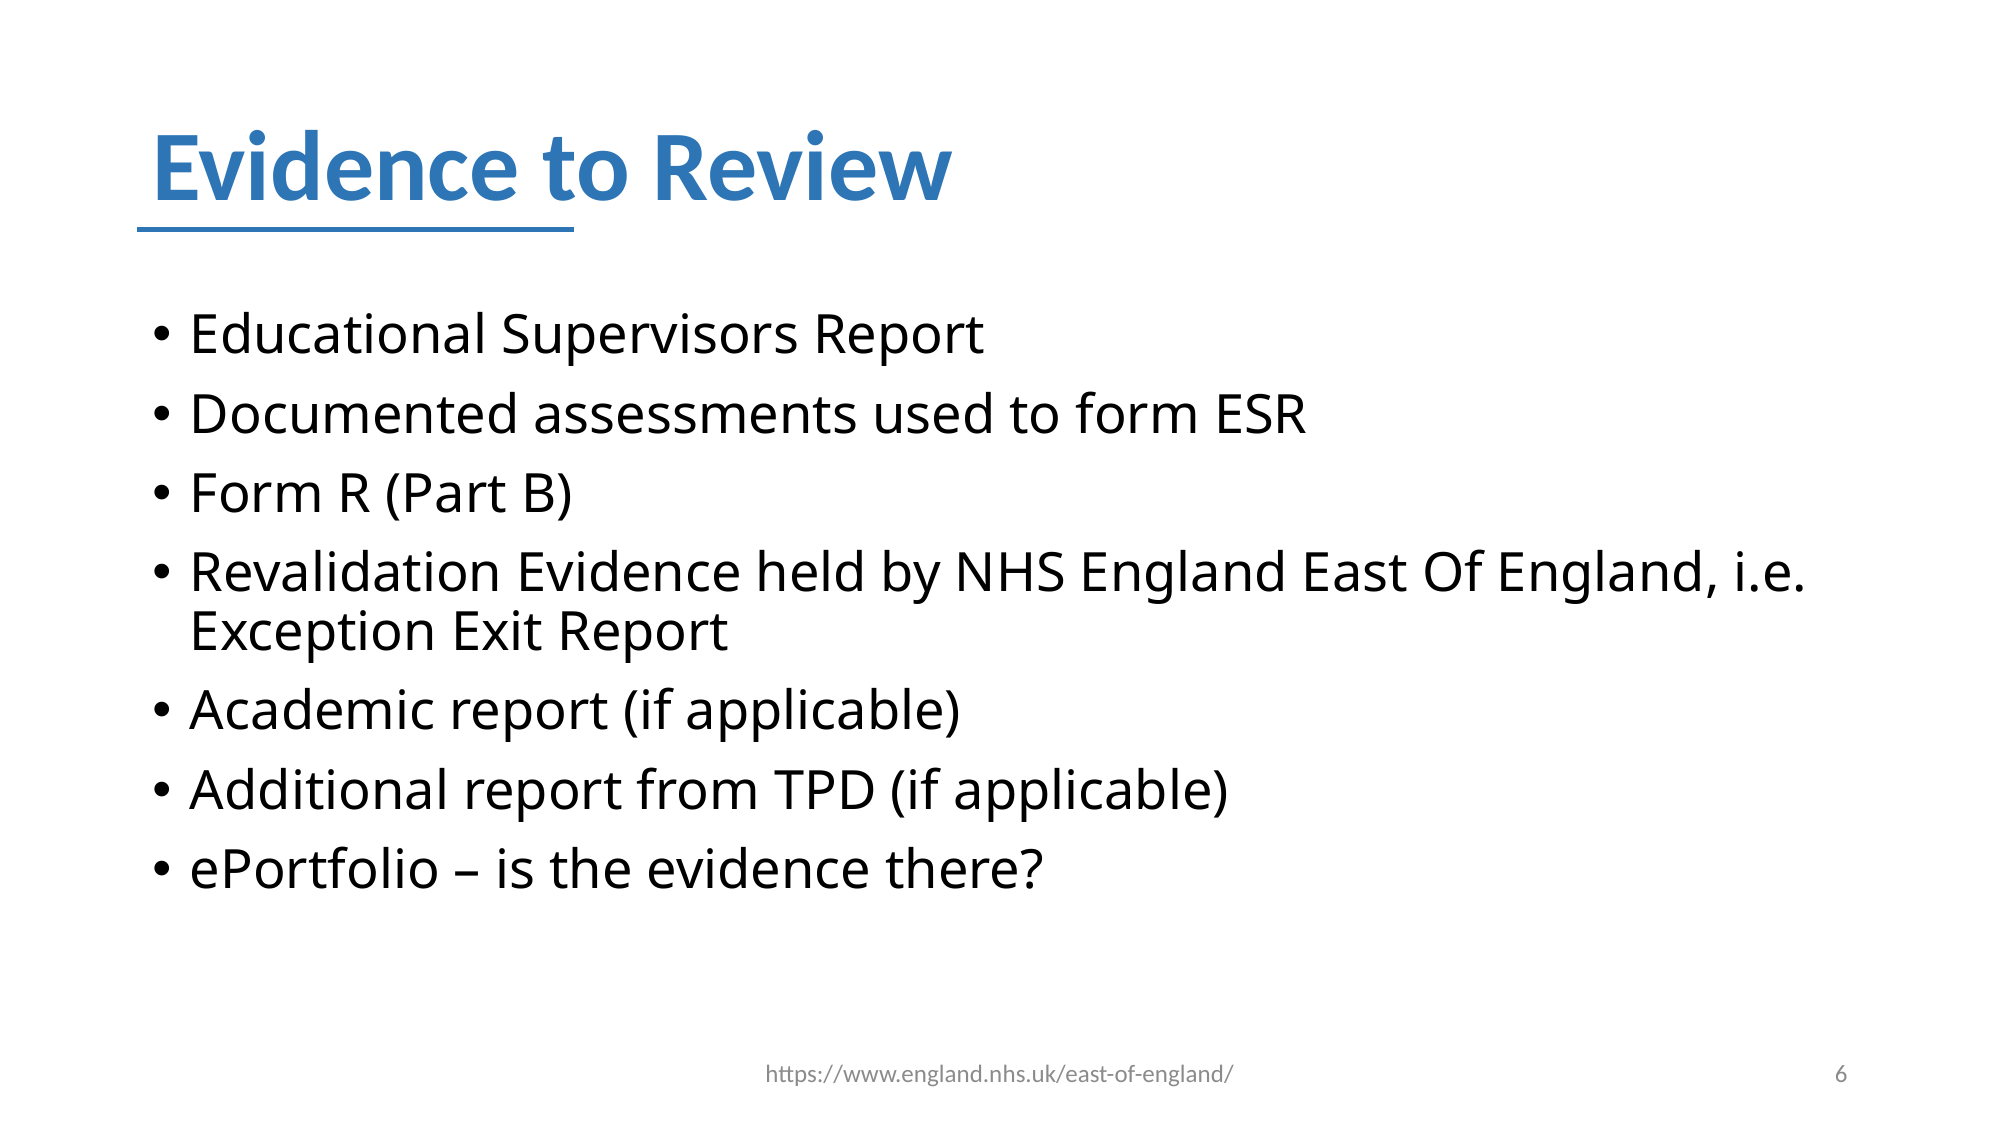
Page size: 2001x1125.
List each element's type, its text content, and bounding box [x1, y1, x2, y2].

footer https://www.england.nhs.uk/east-of-england/ [662, 1042, 1338, 1103]
title Evidence to Review [137, 59, 1863, 278]
list Educational Supervisors Report Documented assessments used to form ESR Form R (Part B) Revalidation Evidence held by NHS England East Of England, i.e. Exception Exit Report Academic report (if applicable) Additional report from TPD (if applicable) ePortfolio – is the evidence there? [137, 299, 1863, 1014]
slide_number 6 [1412, 1042, 1863, 1103]
